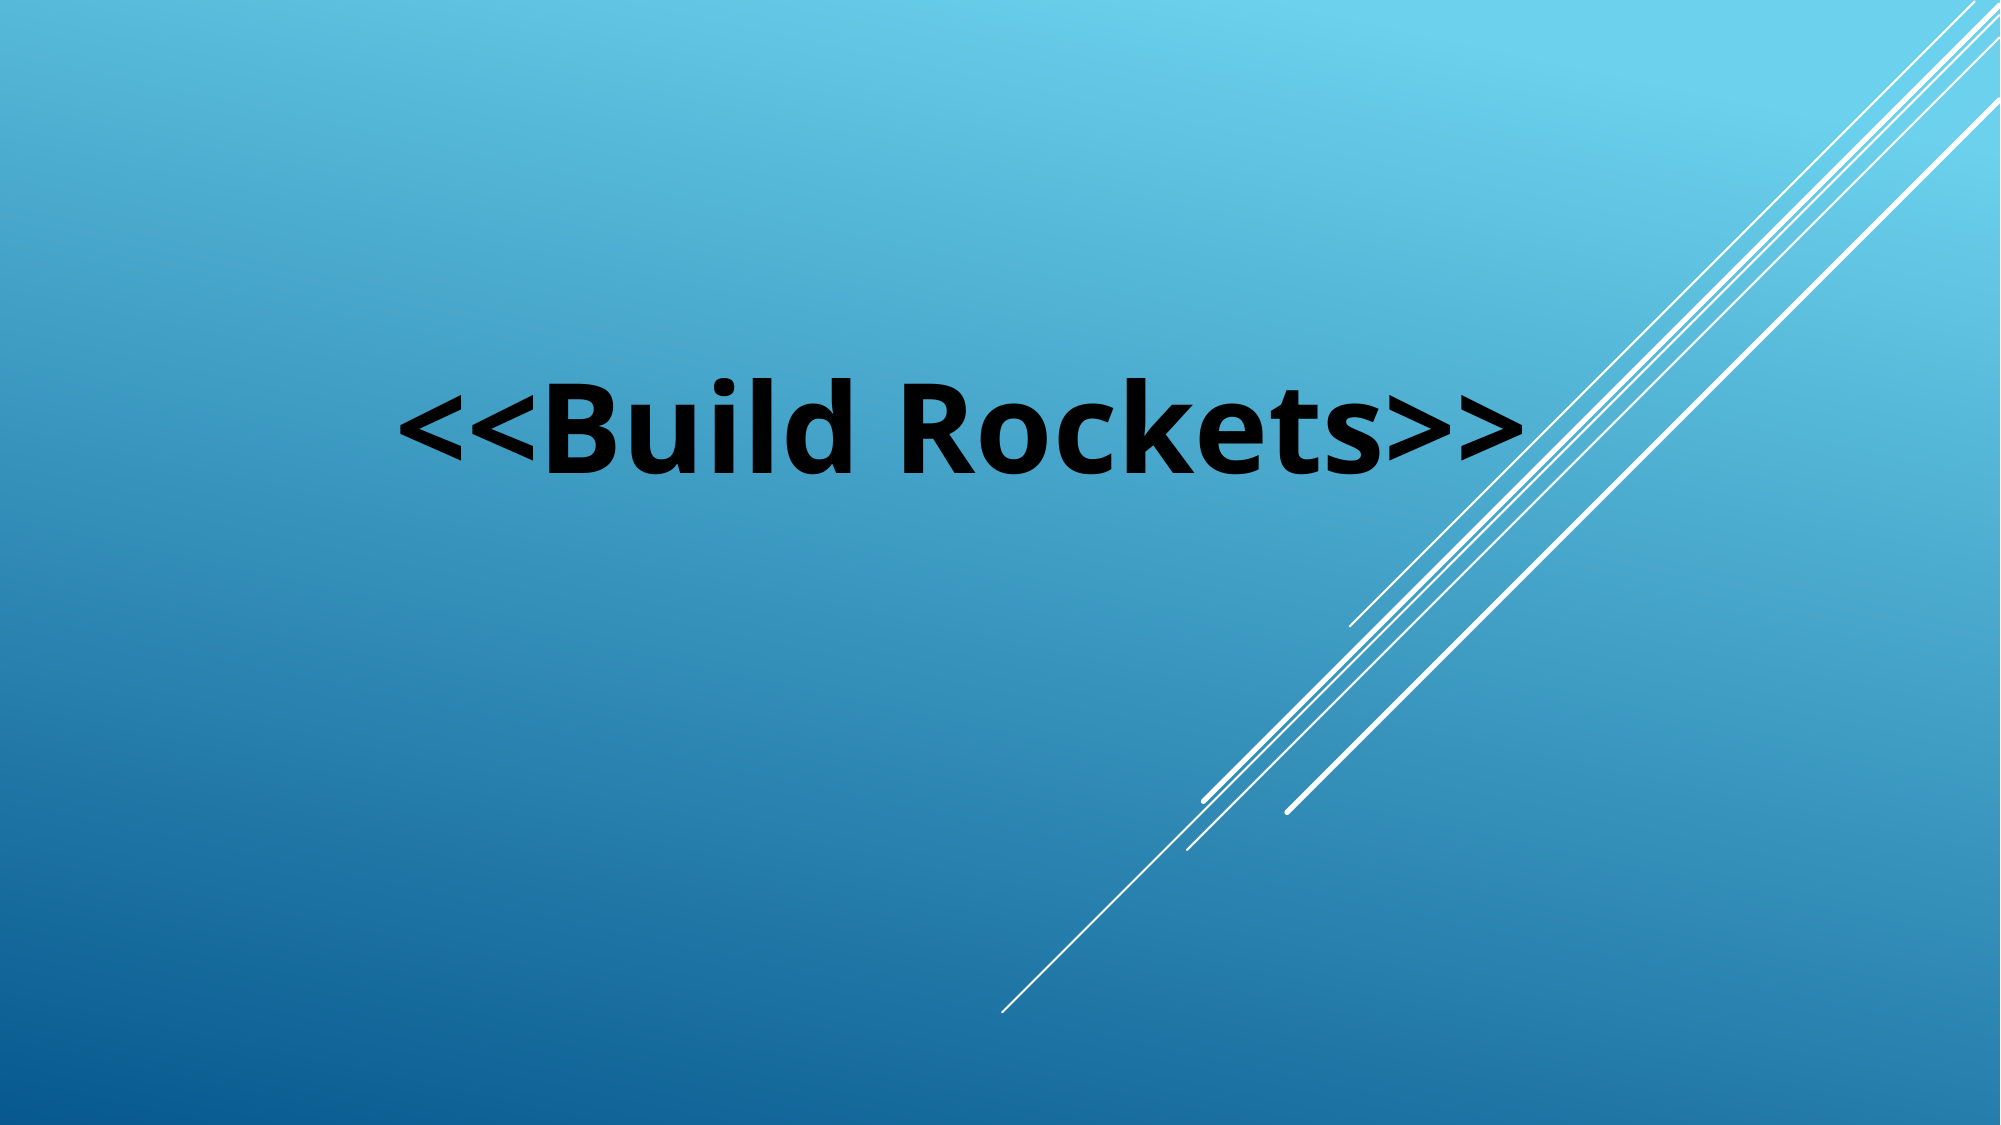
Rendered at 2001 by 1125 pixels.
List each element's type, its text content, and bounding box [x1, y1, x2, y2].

text_box <<Build Rockets>> [381, 341, 1734, 507]
